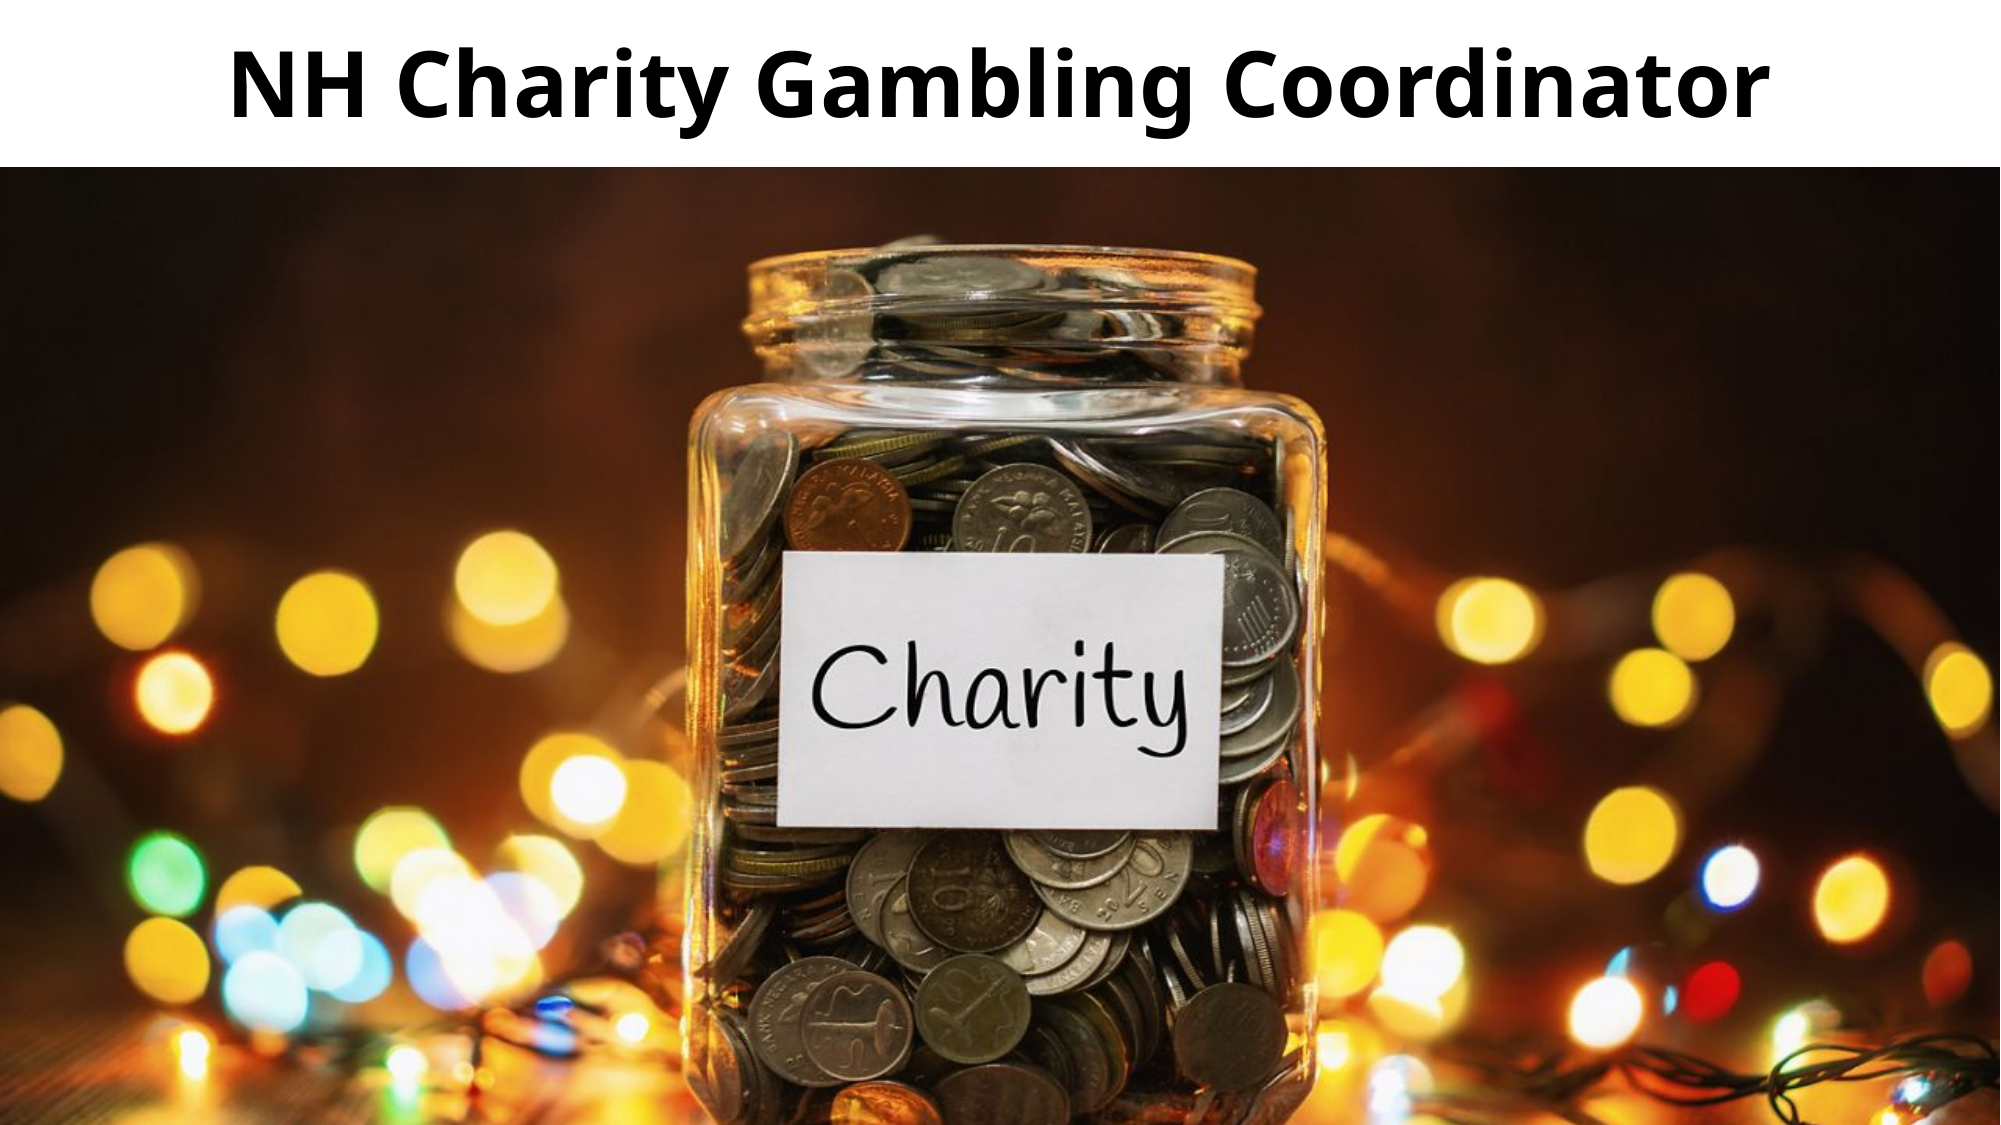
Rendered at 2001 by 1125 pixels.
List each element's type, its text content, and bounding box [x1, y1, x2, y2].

title NH Charity Gambling Coordinator [137, 0, 1863, 166]
picture [0, 166, 2000, 1125]
